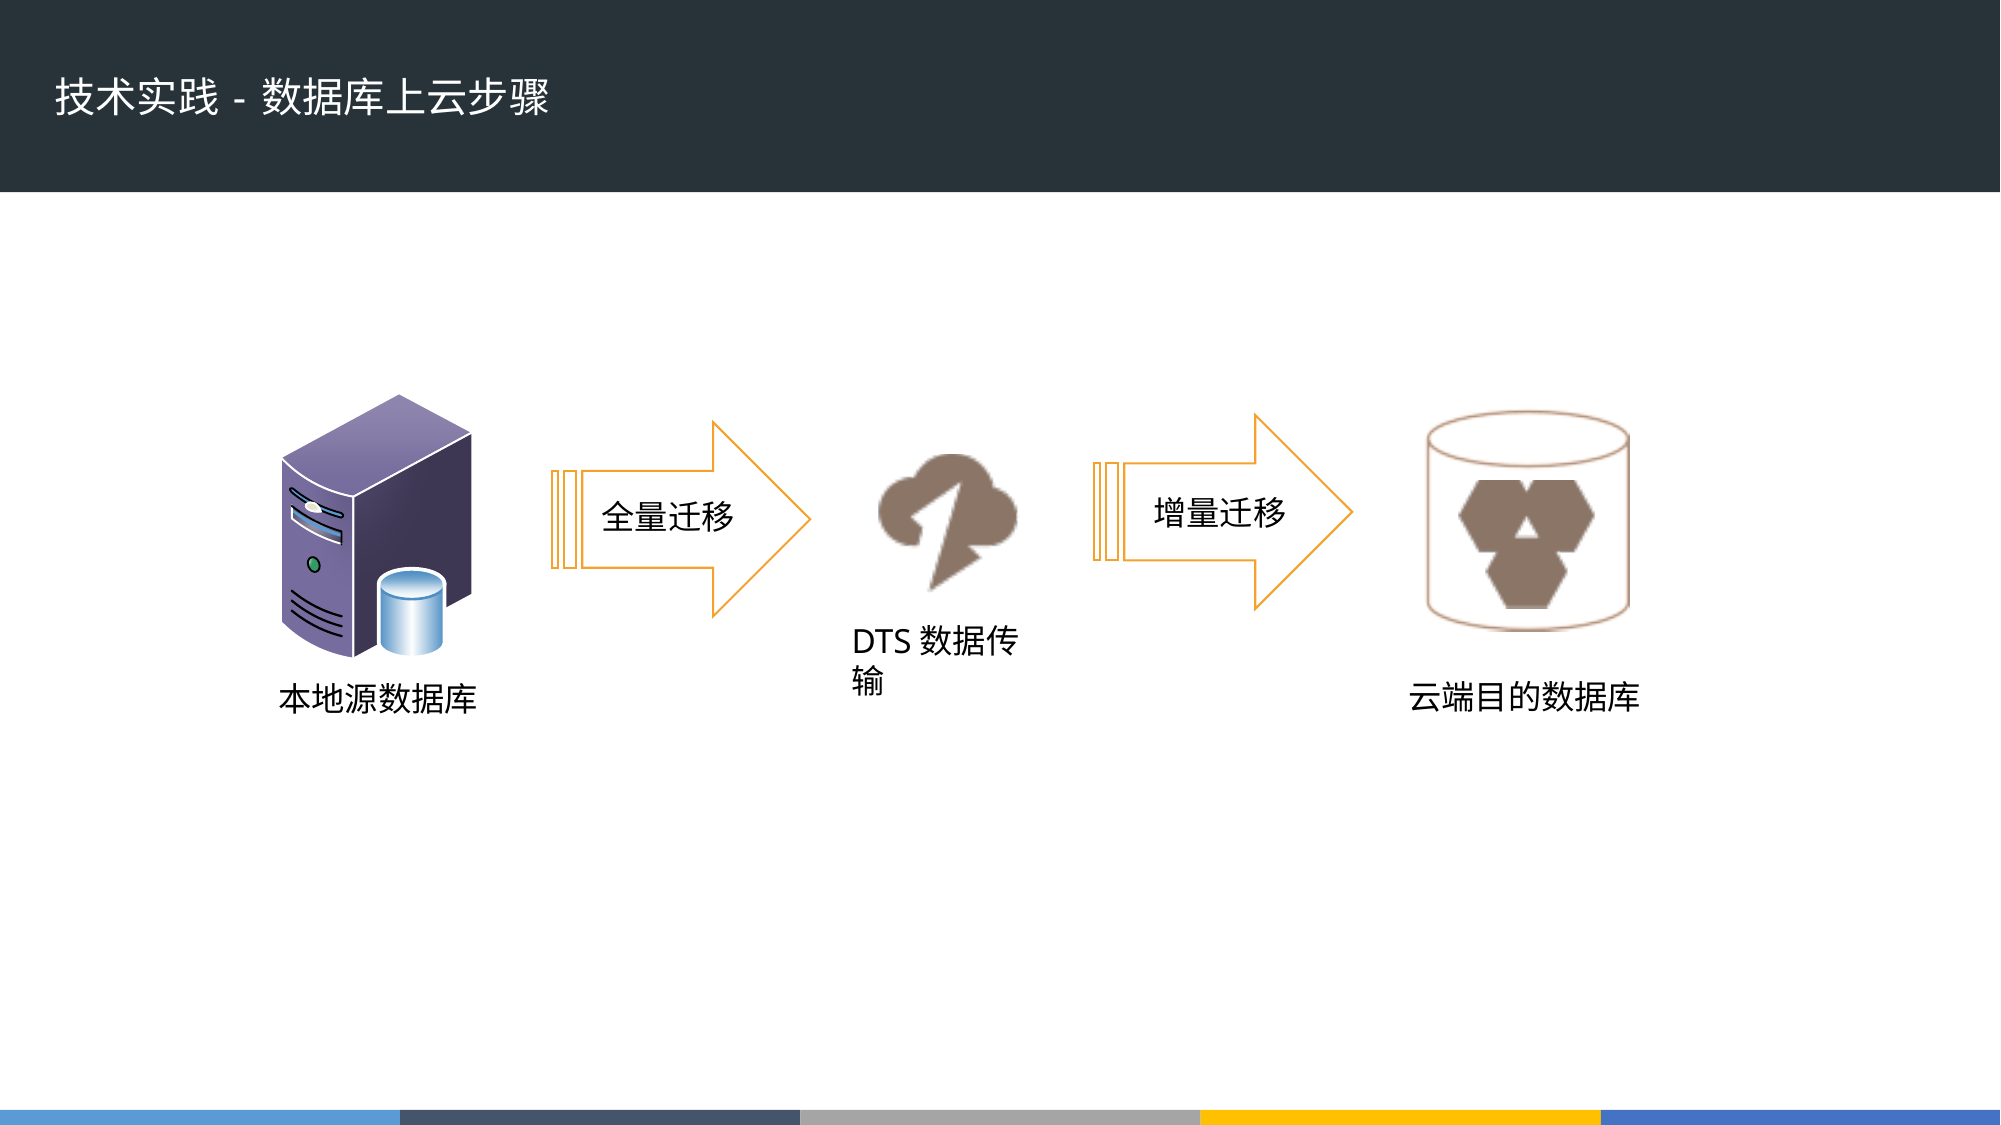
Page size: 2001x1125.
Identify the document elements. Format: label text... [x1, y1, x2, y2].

text_box [563, 470, 577, 569]
text_box 增量迁移 [1138, 484, 1317, 540]
picture [877, 454, 1023, 595]
text_box [581, 419, 812, 619]
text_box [1423, 406, 1630, 632]
title 技术实践 - 数据库上云步骤 [39, 68, 1765, 180]
text_box 本地源数据库 [263, 671, 534, 726]
text_box DTS数据传输 [836, 613, 1064, 708]
text_box 云端目的数据库 [1393, 668, 1664, 724]
text_box [551, 470, 559, 569]
text_box 全量迁移 [587, 488, 765, 544]
text_box [1105, 462, 1119, 561]
text_box [1123, 412, 1354, 612]
picture [273, 385, 477, 664]
text_box [1093, 462, 1101, 561]
